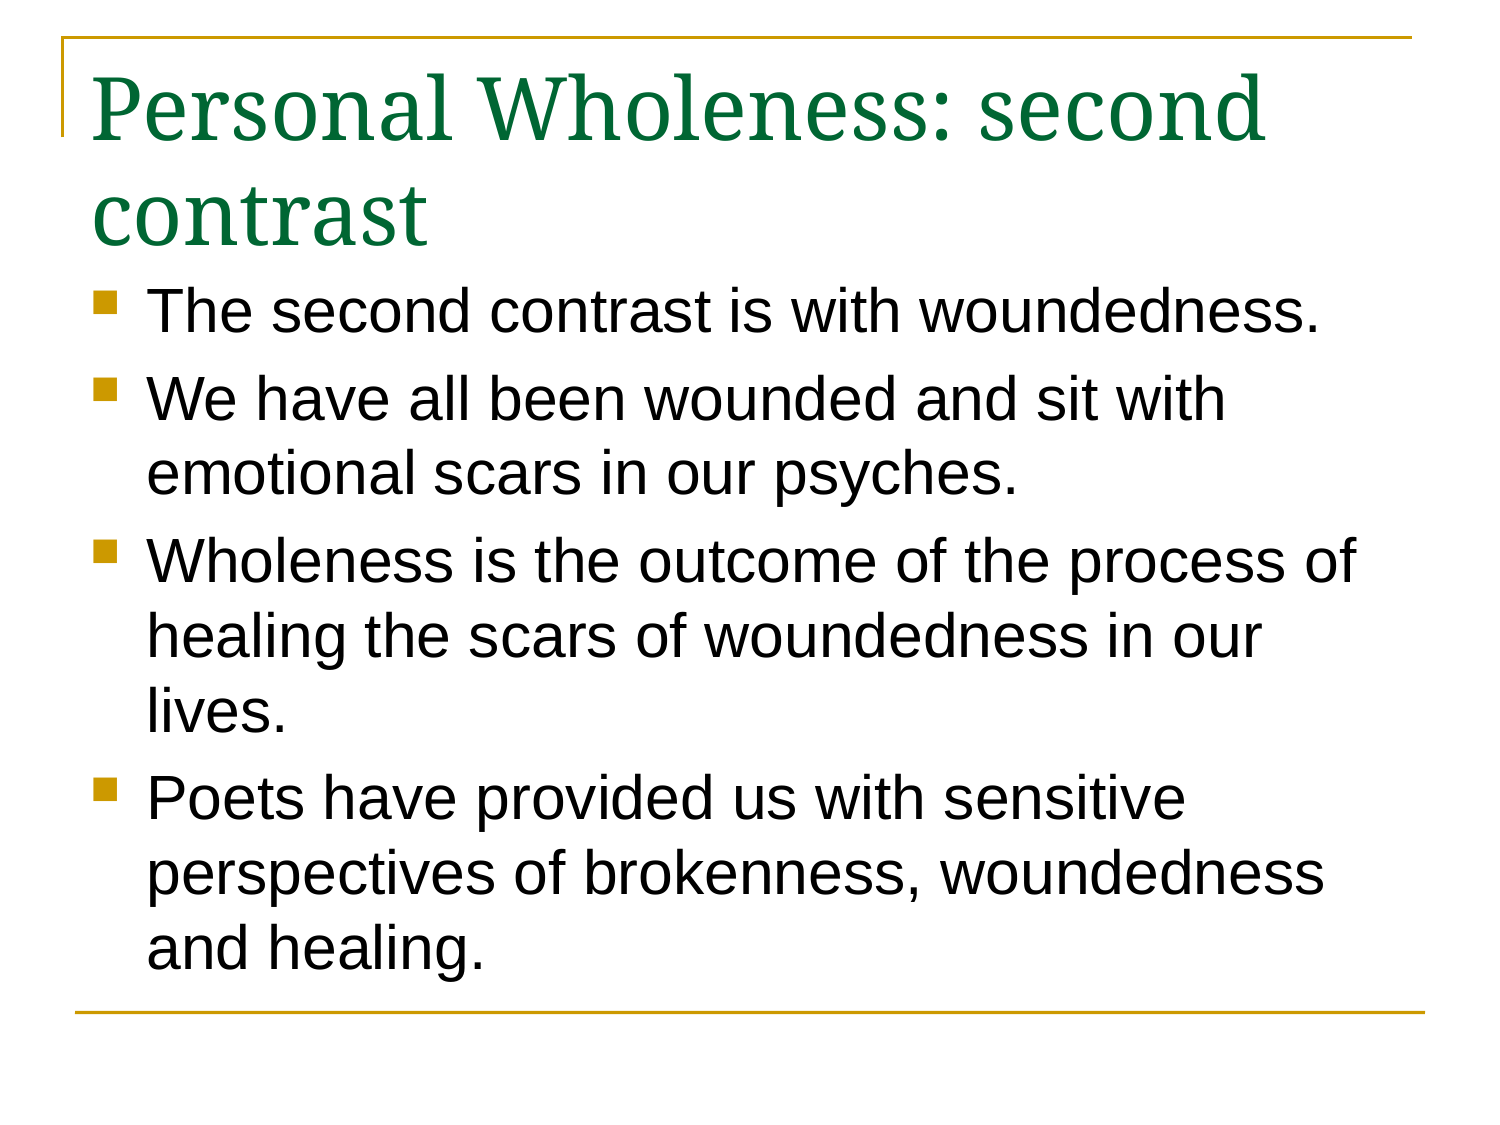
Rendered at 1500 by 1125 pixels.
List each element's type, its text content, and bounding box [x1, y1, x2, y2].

list The second contrast is with woundedness. We have all been wounded and sit with emotional scars in our psyches. Wholeness is the outcome of the process of healing the scars of woundedness in our lives. Poets have provided us with sensitive perspectives of brokenness, woundedness and healing. [74, 262, 1426, 1006]
title Personal Wholeness: second contrast [74, 45, 1426, 233]
